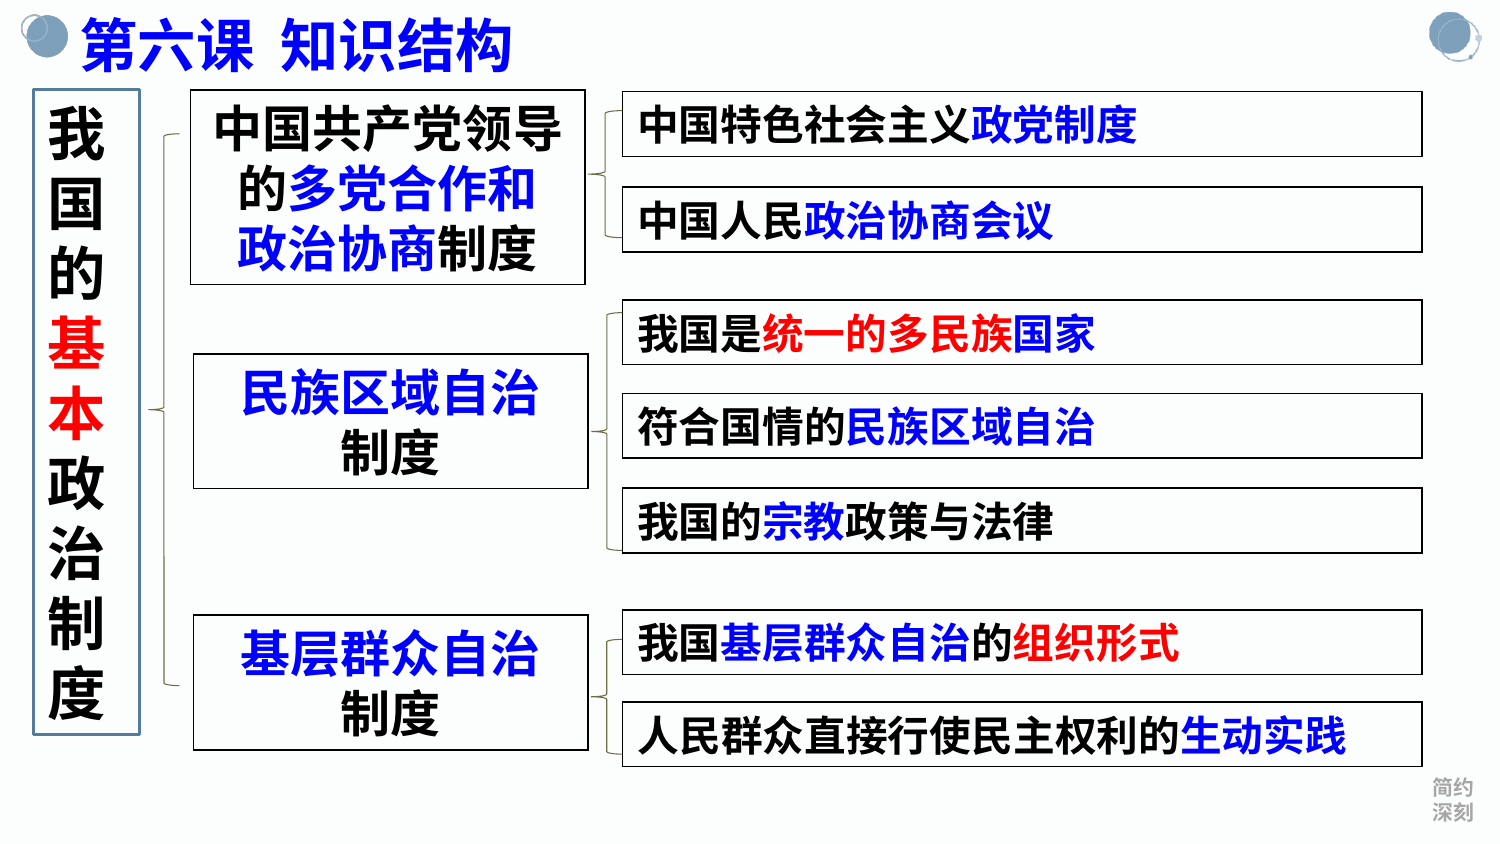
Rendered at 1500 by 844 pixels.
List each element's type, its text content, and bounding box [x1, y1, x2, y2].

text_box 人民群众直接行使民主权利的生动实践 [622, 701, 1422, 767]
text_box [591, 638, 623, 755]
text_box [591, 312, 623, 551]
text_box 我国是统一的多民族国家 [622, 300, 1422, 365]
text_box 我国的基本政治制度 [33, 89, 140, 735]
text_box 基层群众自治 制度 [193, 615, 588, 750]
text_box 中国人民政治协商会议 [622, 187, 1422, 252]
text_box [148, 133, 180, 687]
text_box 中国特色社会主义政党制度 [622, 91, 1422, 157]
text_box 中国共产党领导的多党合作和 政治协商制度 [190, 89, 586, 285]
text_box 符合国情的民族区域自治 [623, 393, 1422, 459]
picture [1411, 0, 1500, 73]
text_box 第六课 知识结构 [64, 2, 545, 87]
text_box [587, 110, 623, 239]
picture [0, 0, 89, 73]
text_box 民族区域自治 制度 [193, 353, 589, 489]
text_box 我国基层群众自治的组织形式 [622, 609, 1422, 675]
text_box 我国的宗教政策与法律 [622, 488, 1422, 553]
